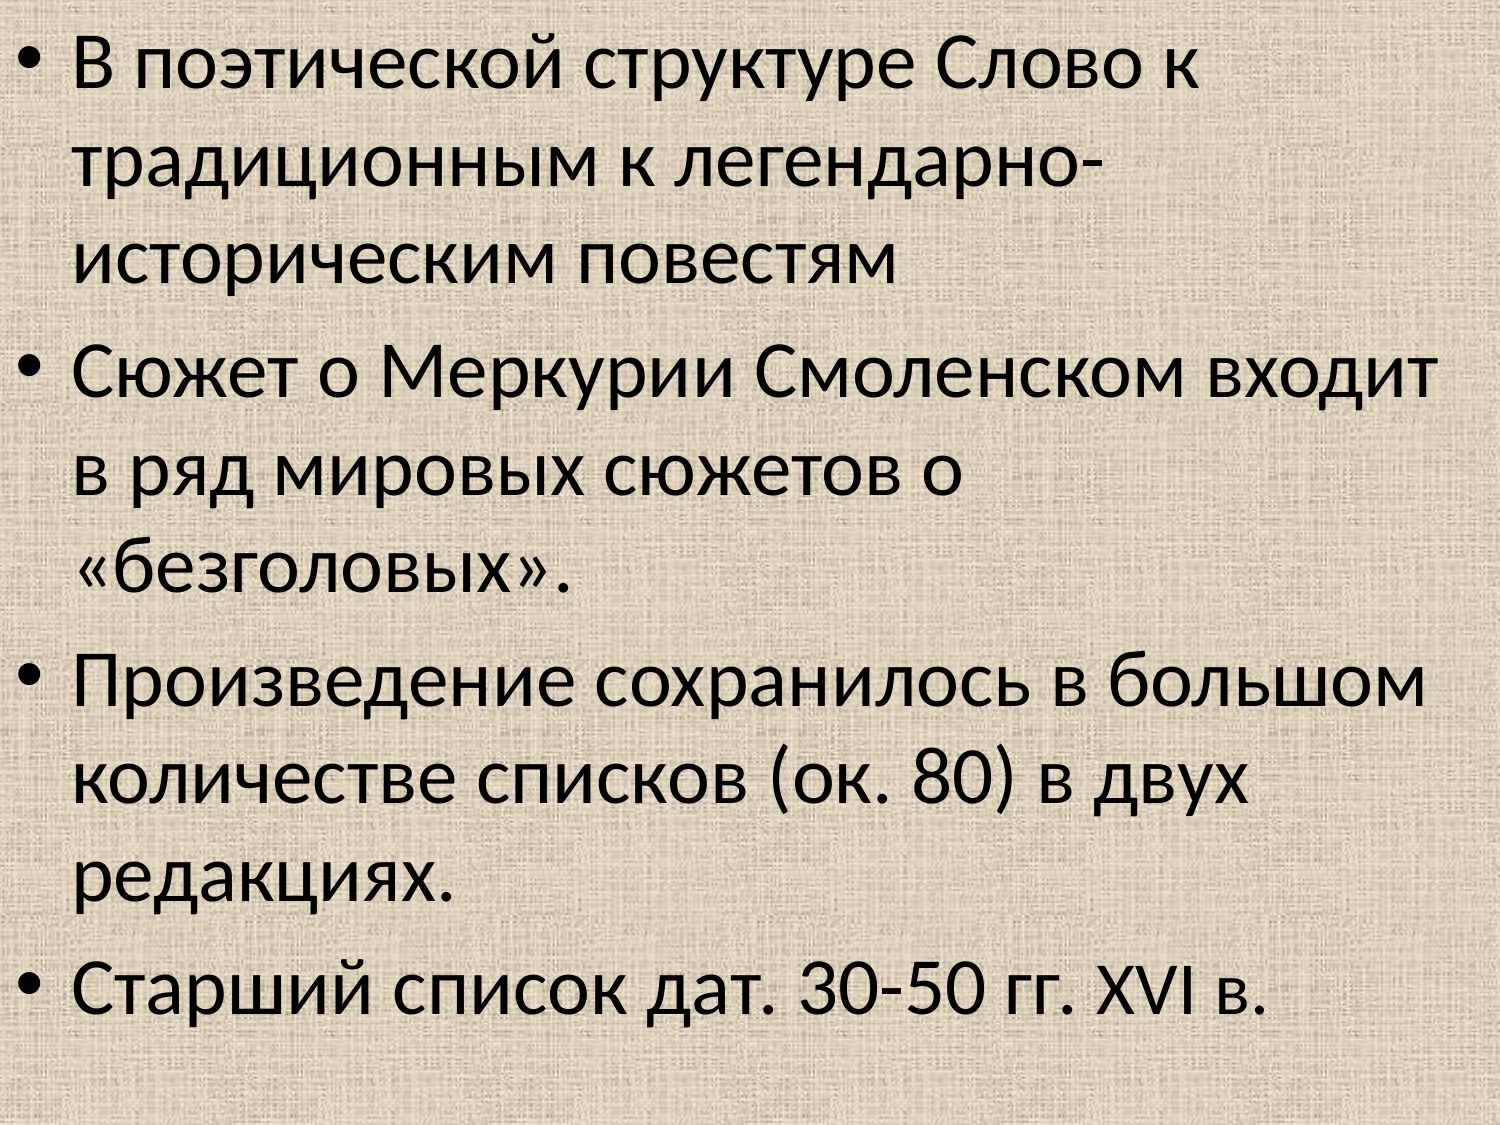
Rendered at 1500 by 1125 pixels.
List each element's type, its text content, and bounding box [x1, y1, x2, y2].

text_box В поэтической структуре Слово к традиционным к легендарно-историческим повестям Сюжет о Меркурии Смоленском входит в ряд мировых сюжетов о «безголовых». Произведение сохранилось в большом количестве списков (ок. 80) в двух редакциях. Старший список дат. 30-50 гг. XVI в. [0, 0, 1500, 1125]
